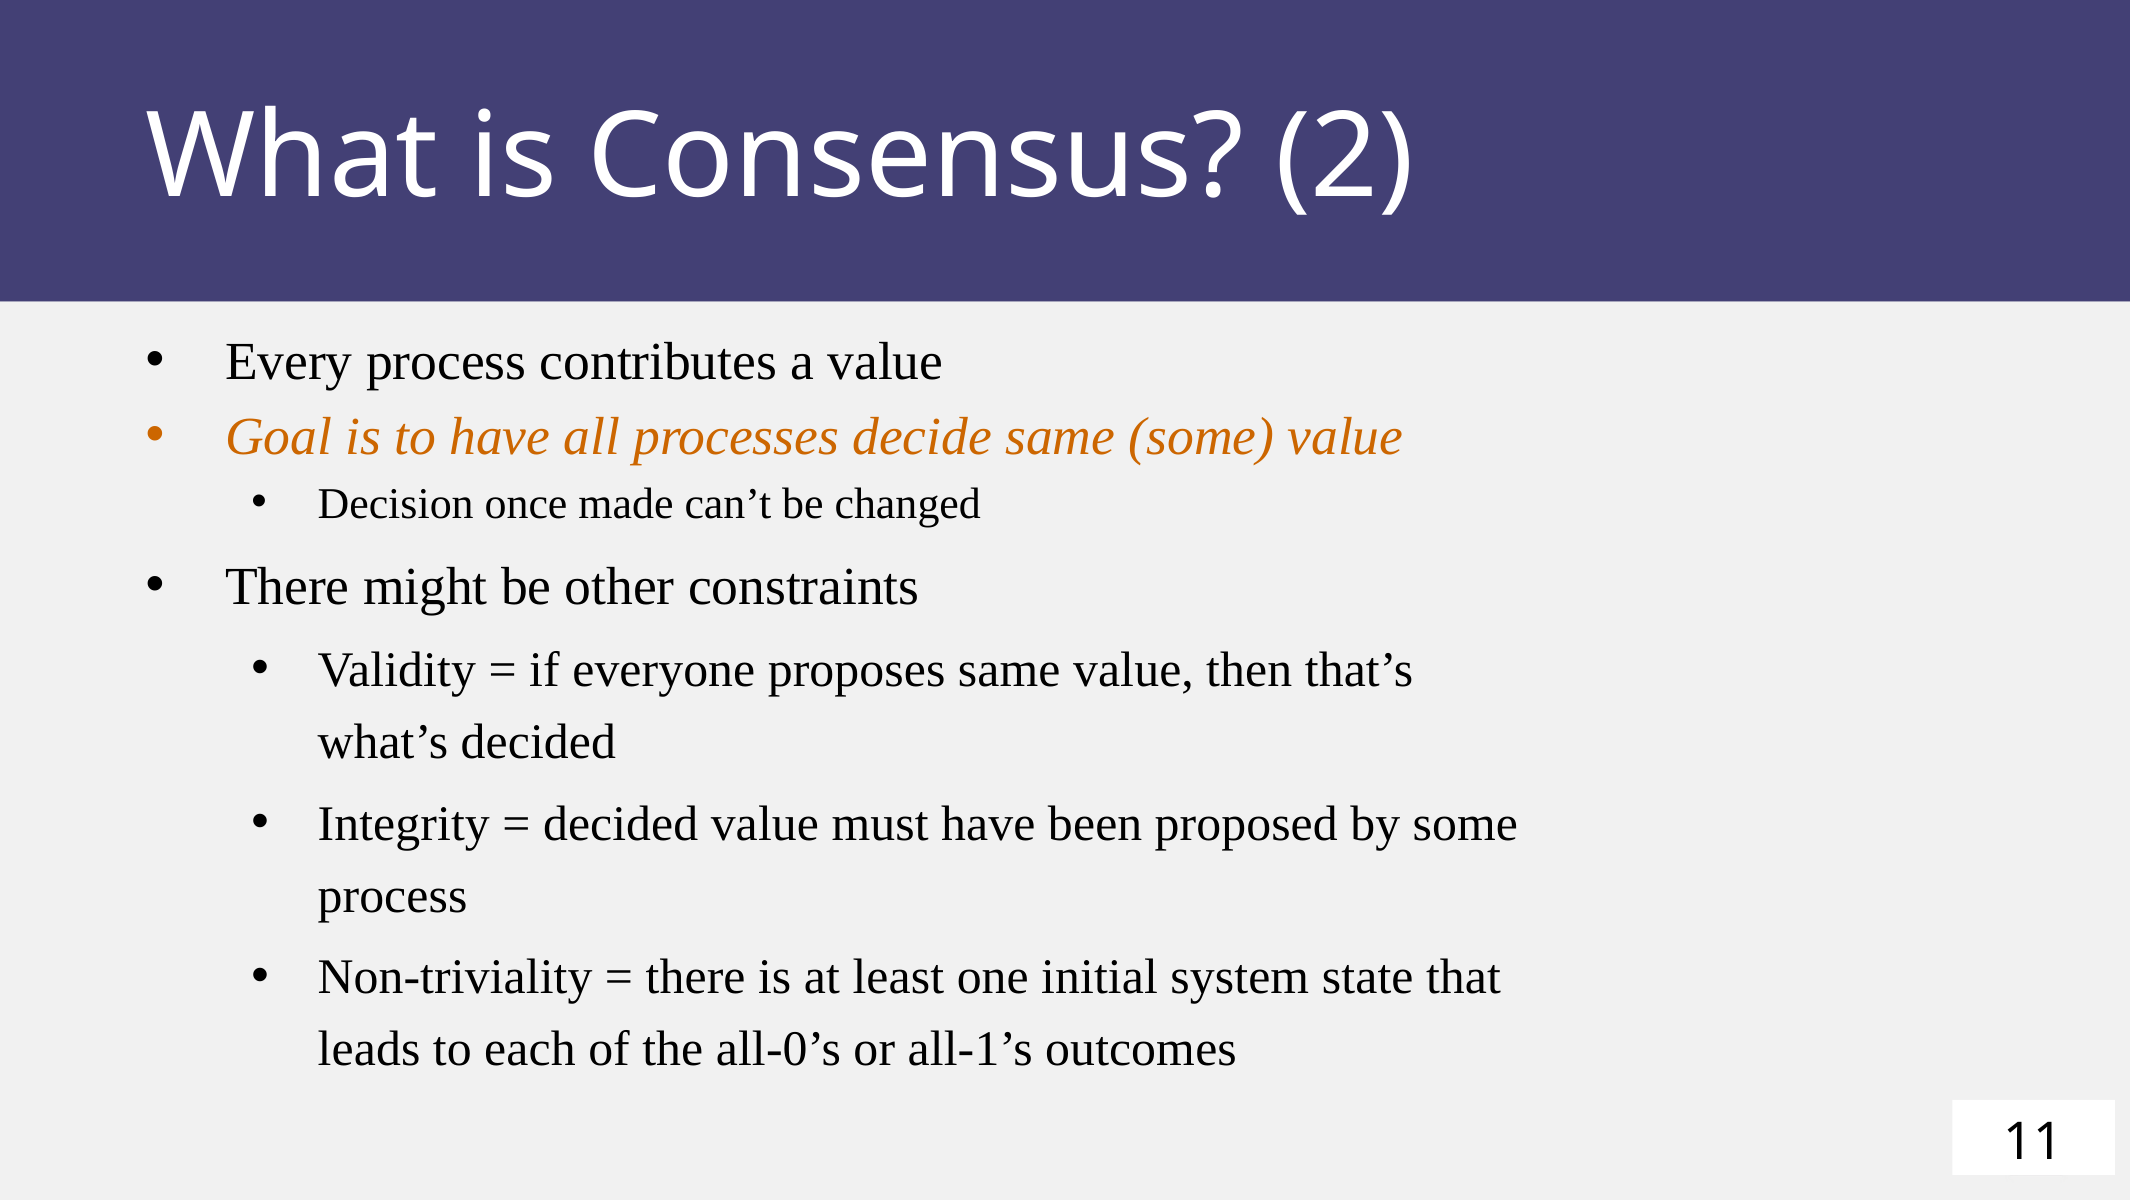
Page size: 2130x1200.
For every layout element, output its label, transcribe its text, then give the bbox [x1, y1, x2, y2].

text_box What is Consensus? (2) [124, 66, 2042, 267]
list Every process contributes a value Goal is to have all processes decide same (some) value Decision once made can’t be changed There might be other constraints Validity = if everyone proposes same value, then that’s what’s decided Integrity = decided value must have been proposed by some process Non-triviality = there is at least one initial system state that leads to each of the all-0’s or all-1’s outcomes [124, 315, 1562, 1169]
picture [0, 0, 2130, 1200]
text_box 11 [1952, 1099, 2115, 1175]
